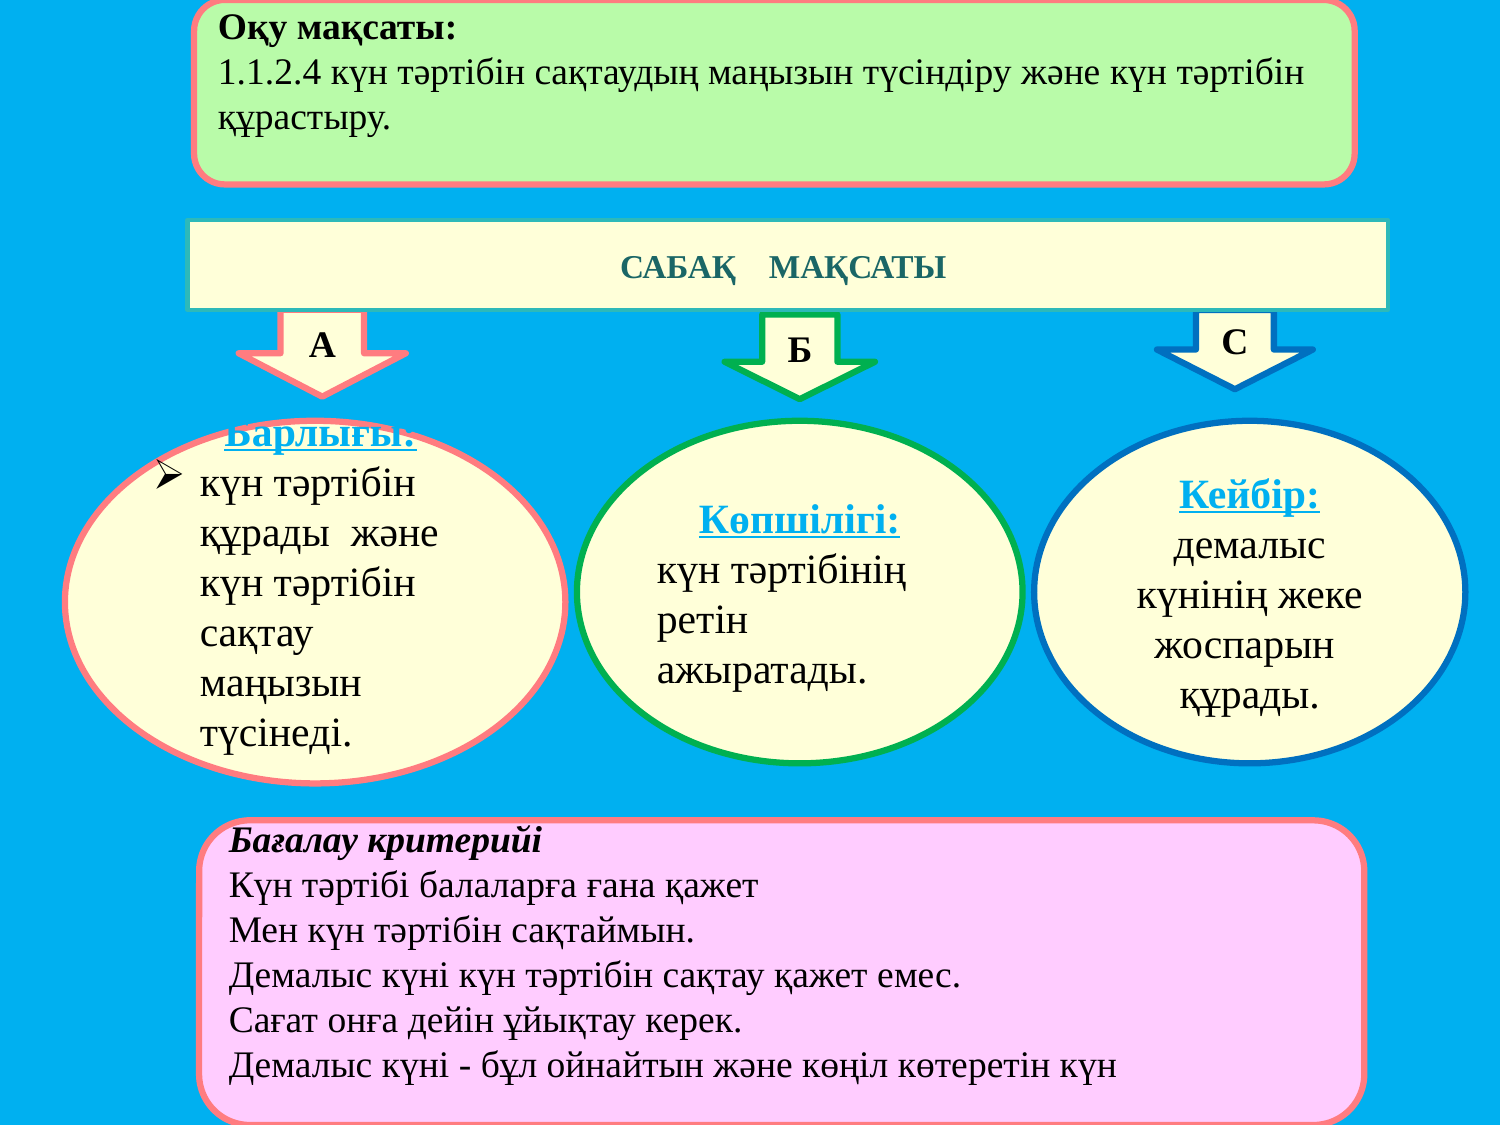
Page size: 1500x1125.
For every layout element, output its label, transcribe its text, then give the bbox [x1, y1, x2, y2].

text_box Оқу мақсаты: 1.1.2.4 күн тәртібін сақтаудың маңызын түсіндіру және күн тәртібін құрастыру. [191, 0, 1357, 187]
text_box Б [722, 312, 878, 402]
text_box Барлығы: күн тәртібін құрады және күн тәртібін сақтау маңызын түсінеді. [62, 418, 568, 786]
text_box А [236, 312, 408, 399]
text_box САБАҚ МАҚСАТЫ [185, 218, 1390, 312]
text_box Бағалау критерийі Күн тәртібі балаларға ғана қажет Мен күн тәртібін сақтаймын. Демалыс күні күн тәртібін сақтау қажет емес. Сағат онға дейін ұйықтау керек. Демалыс күні - бұл ойнайтын және көңіл көтеретін күн [196, 818, 1367, 1125]
text_box [1215, 527, 1246, 588]
text_box С [1154, 312, 1315, 392]
text_box Кейбір: демалыс күнінің жеке жоспарын құрады. [1032, 418, 1468, 766]
text_box Көпшілігі: күн тәртібінің ретін ажыратады. [574, 418, 1025, 766]
